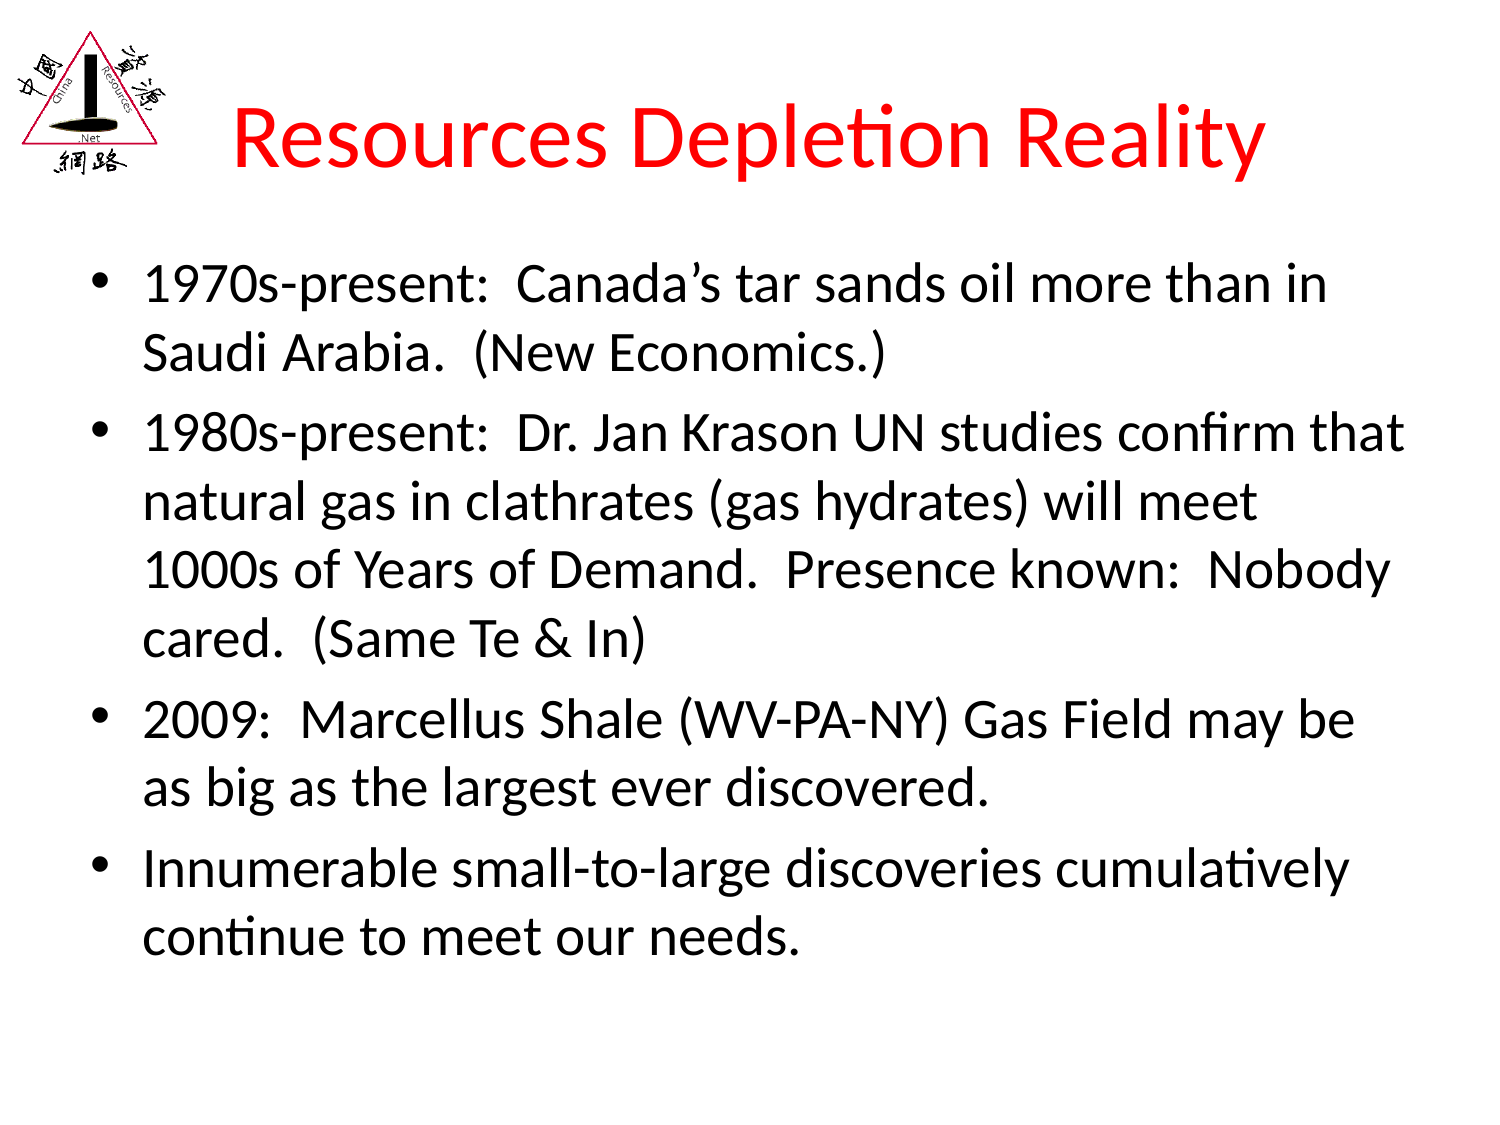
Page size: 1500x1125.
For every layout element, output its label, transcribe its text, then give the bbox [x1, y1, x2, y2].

picture [12, 14, 176, 176]
title Resources Depletion Reality [75, 37, 1425, 225]
list 1970s-present: Canada’s tar sands oil more than in Saudi Arabia. (New Economics.) 1980s-present: Dr. Jan Krason UN studies confirm that natural gas in clathrates (gas hydrates) will meet 1000s of Years of Demand. Presence known: Nobody cared. (Same Te & In) 2009: Marcellus Shale (WV-PA-NY) Gas Field may be as big as the largest ever discovered. Innumerable small-to-large discoveries cumulatively continue to meet our needs. [75, 237, 1425, 980]
